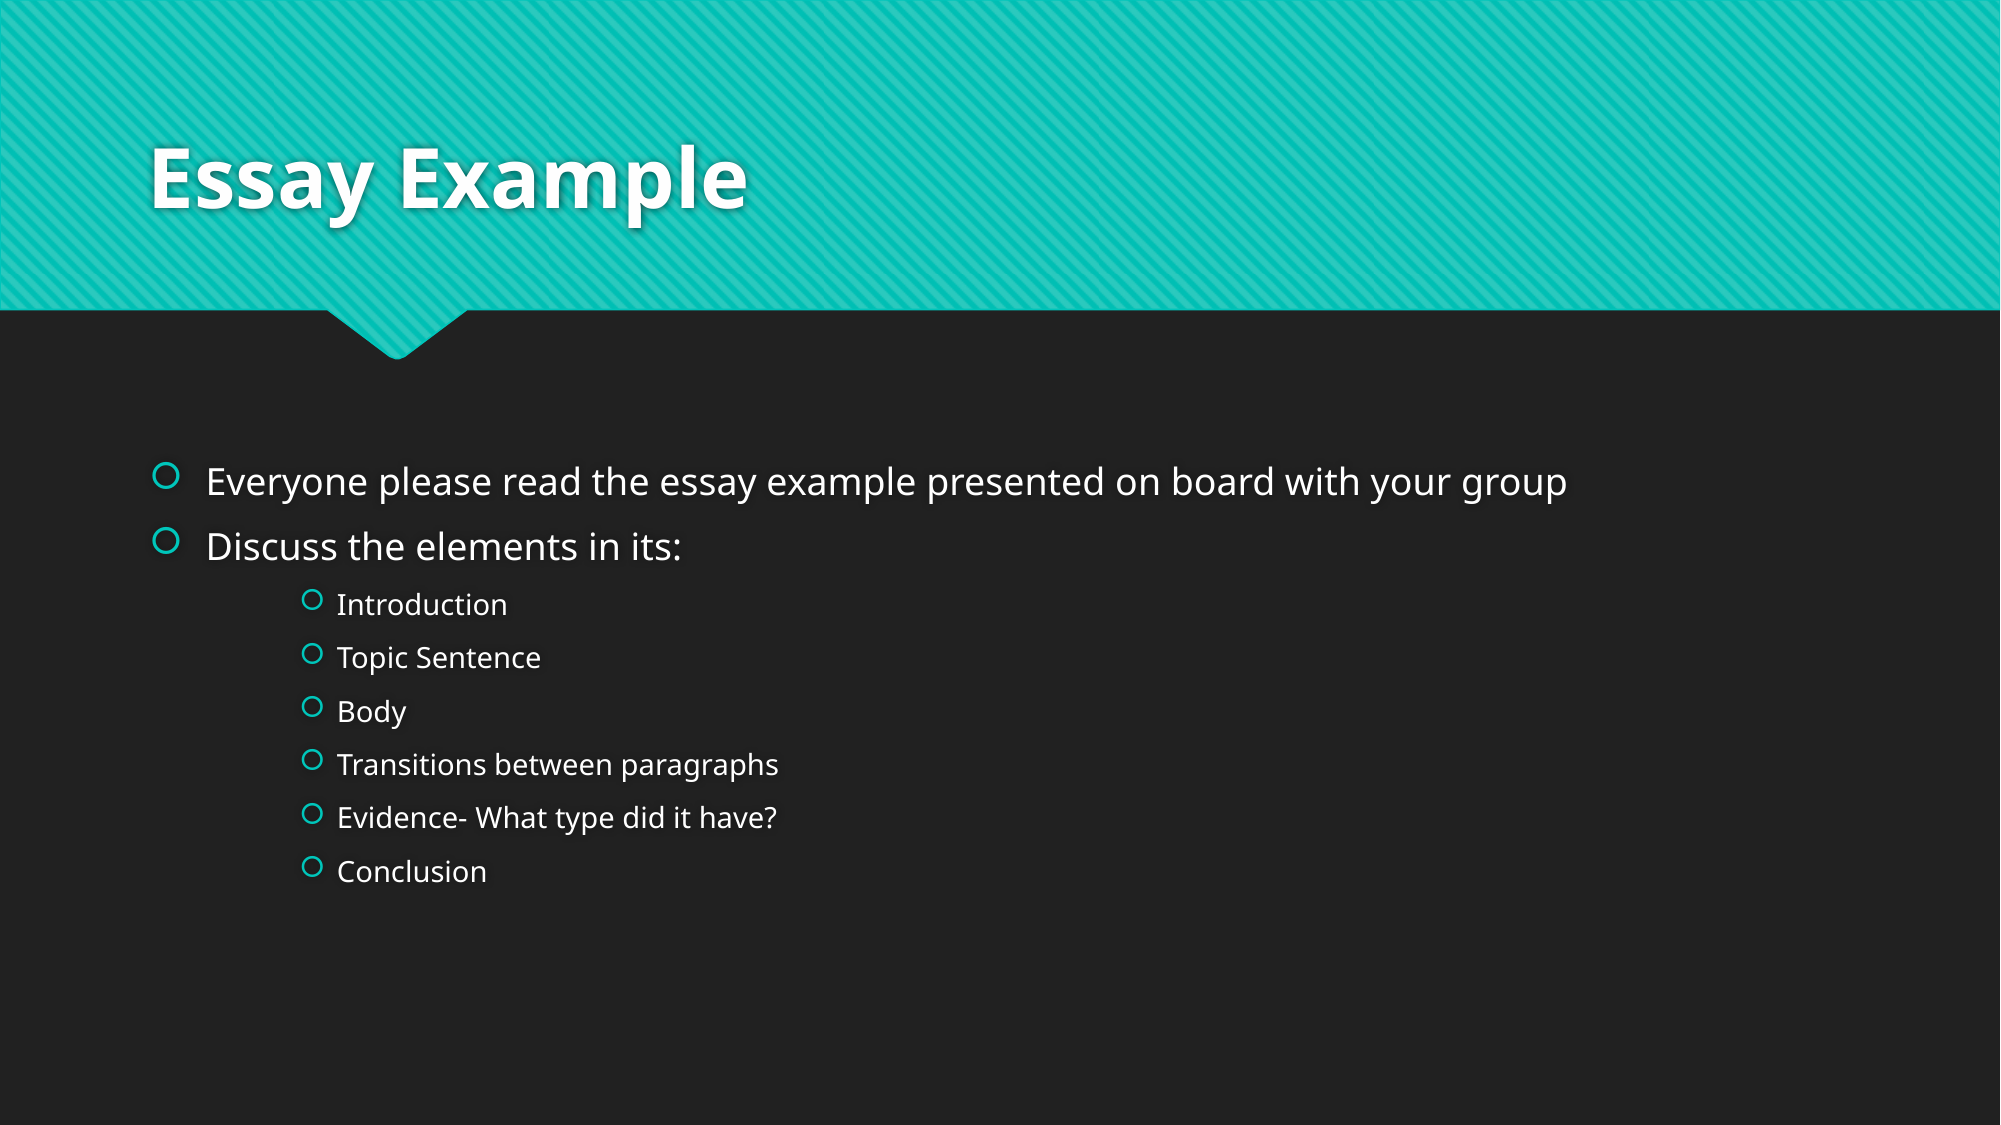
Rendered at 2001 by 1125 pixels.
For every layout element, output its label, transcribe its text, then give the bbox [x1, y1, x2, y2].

title Essay Example [132, 73, 1868, 233]
list Everyone please read the essay example presented on board with your group Discuss the elements in its: Introduction Topic Sentence Body Transitions between paragraphs Evidence- What type did it have? Conclusion [134, 364, 1866, 1059]
